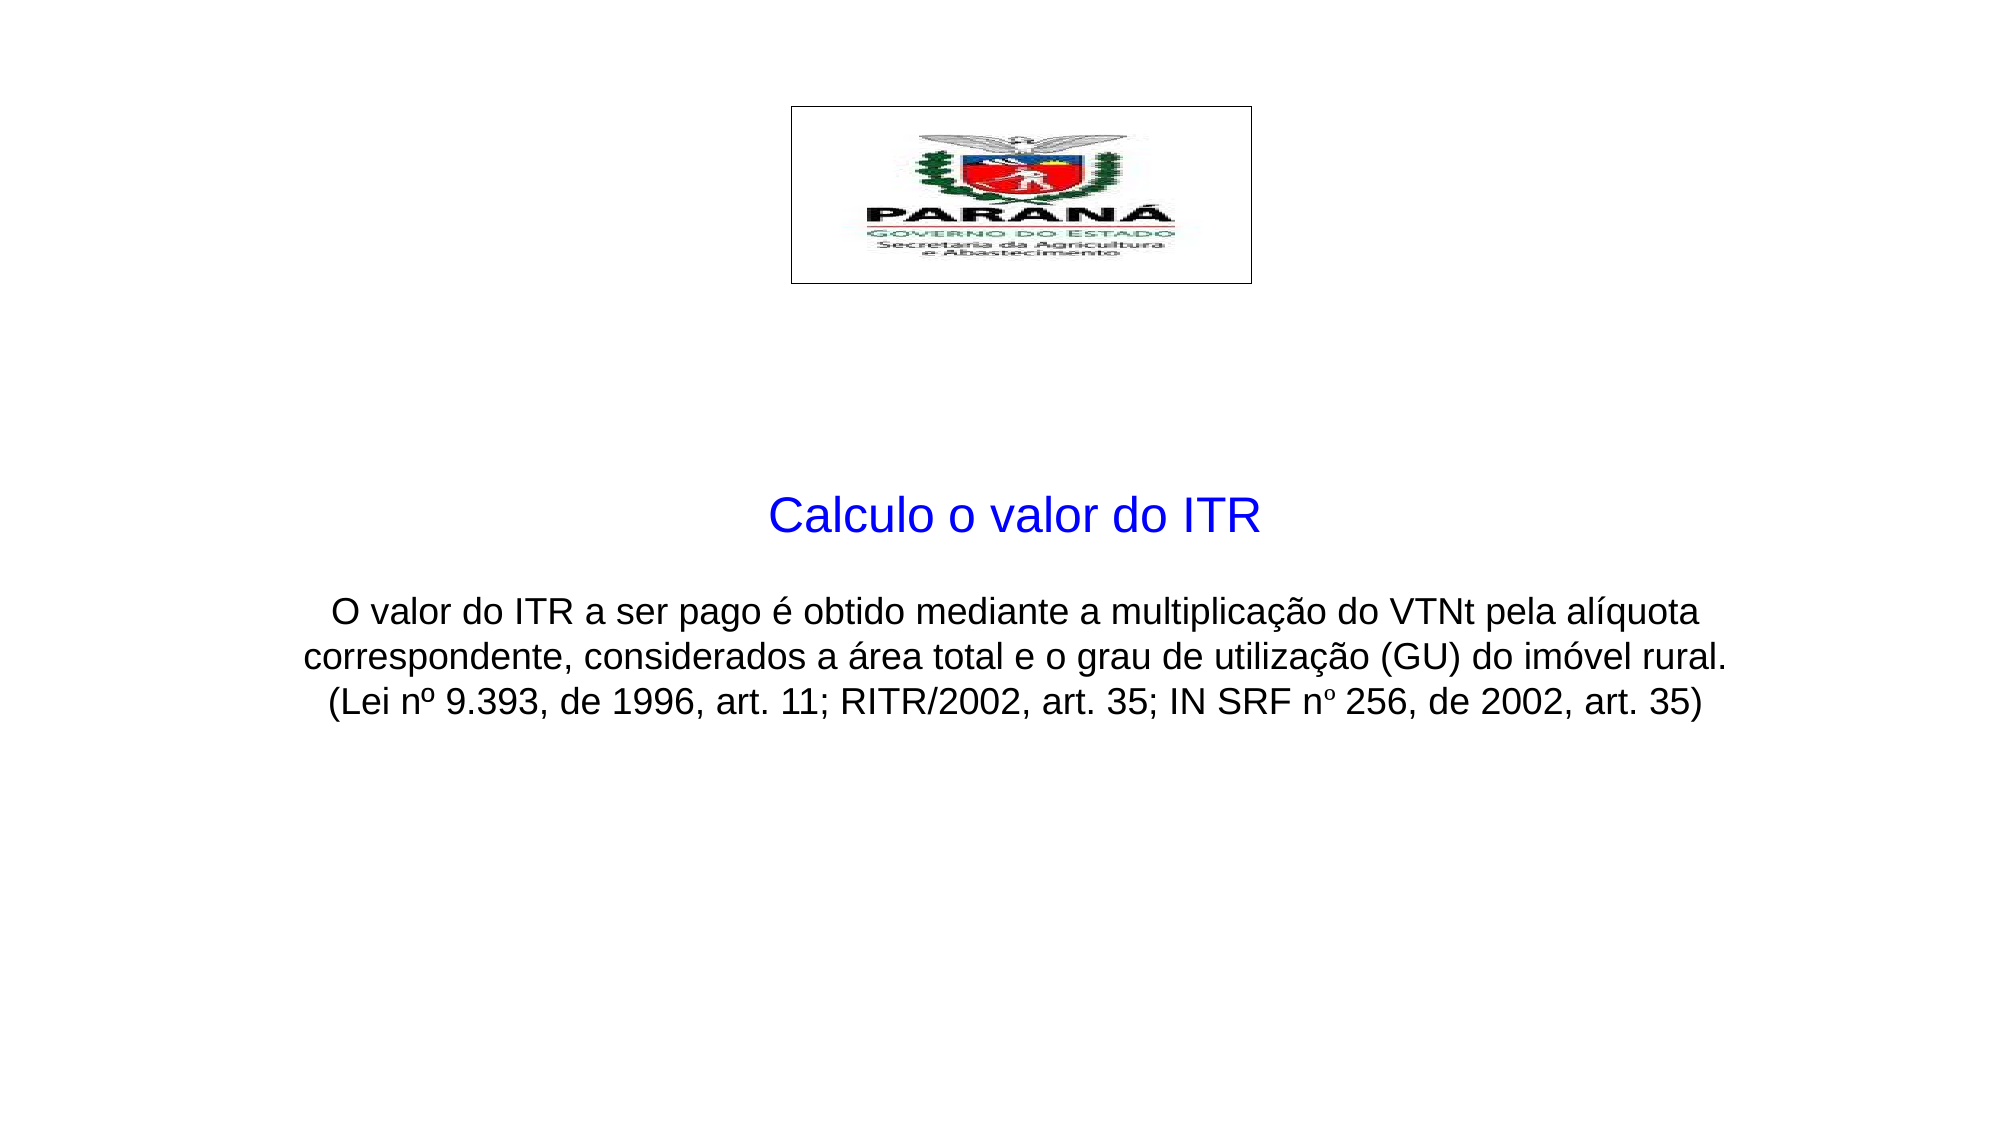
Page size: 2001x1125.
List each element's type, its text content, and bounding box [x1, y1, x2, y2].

text_box Calculo o valor do ITR O valor do ITR a ser pago é obtido mediante a multiplicação do VTNt pela alíquota correspondente, considerados a área total e o grau de utilização (GU) do imóvel rural. (Lei nº 9.393, de 1996, art. 11; RITR/2002, art. 35; IN SRF nº 256, de 2002, art. 35) [207, 429, 1824, 955]
picture [791, 105, 1252, 284]
